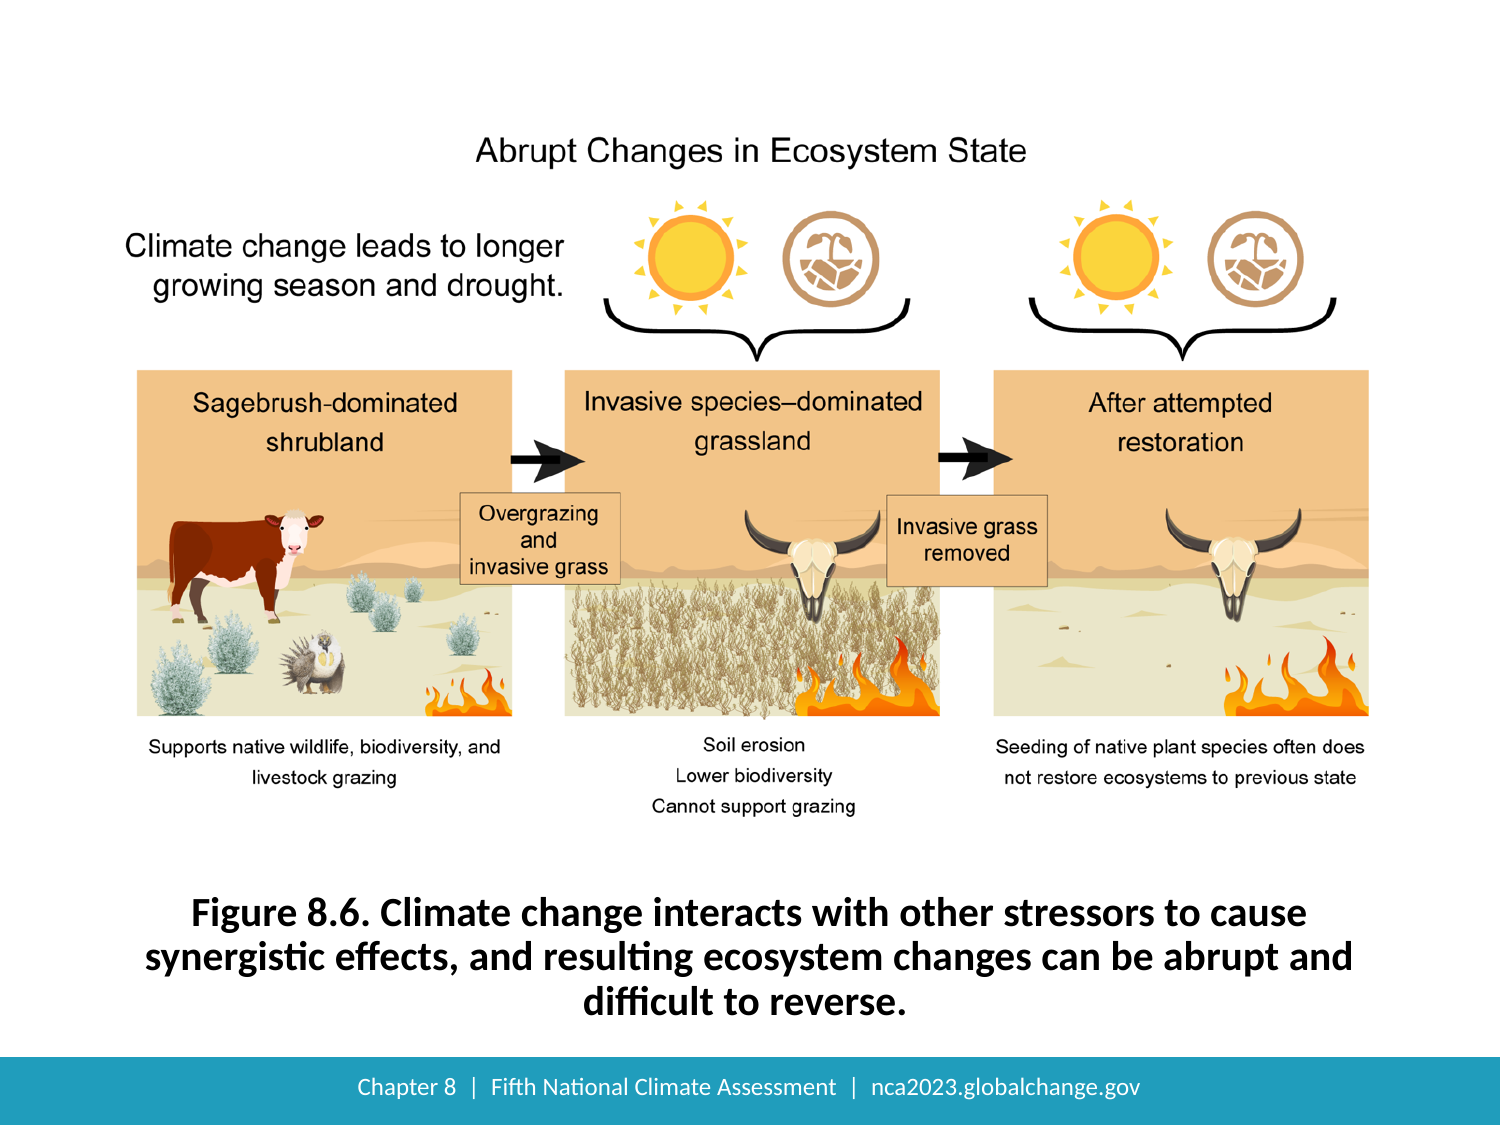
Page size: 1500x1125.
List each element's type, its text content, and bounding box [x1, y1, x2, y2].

title Figure 8.6. Climate change interacts with other stressors to cause synergistic effects, and resulting ecosystem changes can be abrupt and difficult to reverse. [102, 880, 1398, 1034]
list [86, 117, 1413, 853]
